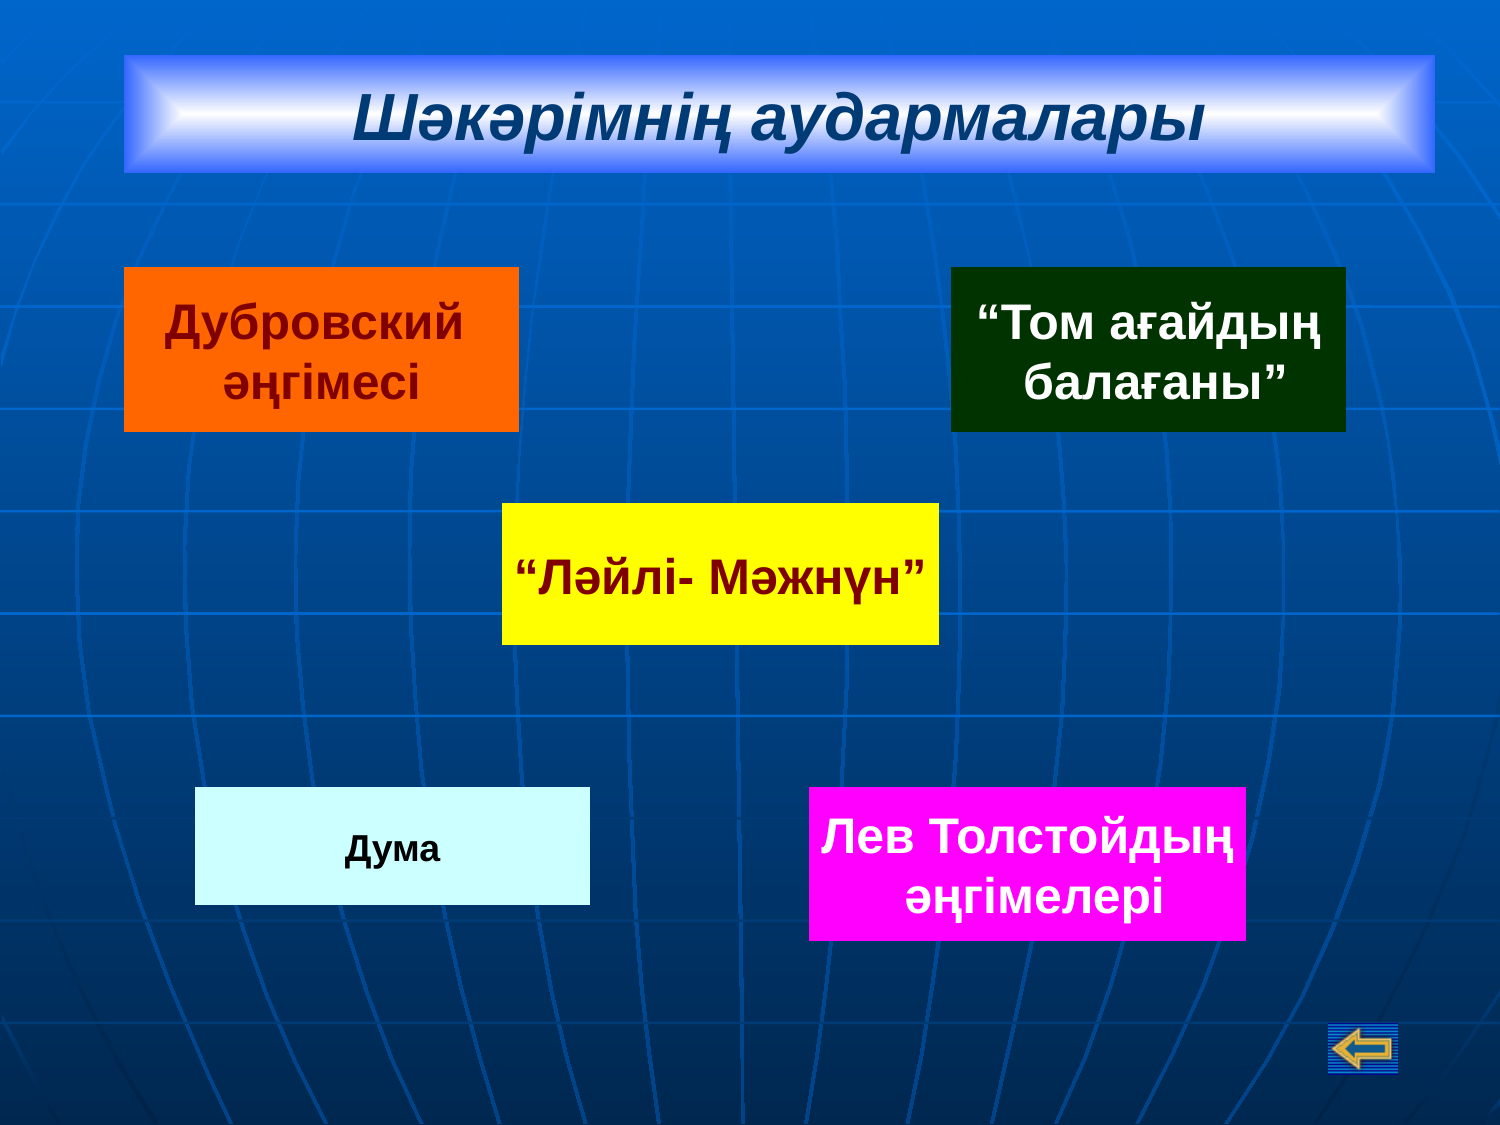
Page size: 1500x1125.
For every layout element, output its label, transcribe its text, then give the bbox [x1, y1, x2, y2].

text_box Дубровский әңгімесі [123, 267, 520, 433]
text_box Лев Толстойдың әңгімелері [809, 786, 1247, 941]
text_box “Ләйлі- Мәжнүн” [501, 503, 939, 646]
text_box Шәкәрімнің аудармалары [123, 54, 1436, 173]
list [1328, 1022, 1398, 1075]
text_box “Том ағайдың балағаны” [950, 267, 1347, 433]
text_box Дума [194, 786, 591, 906]
